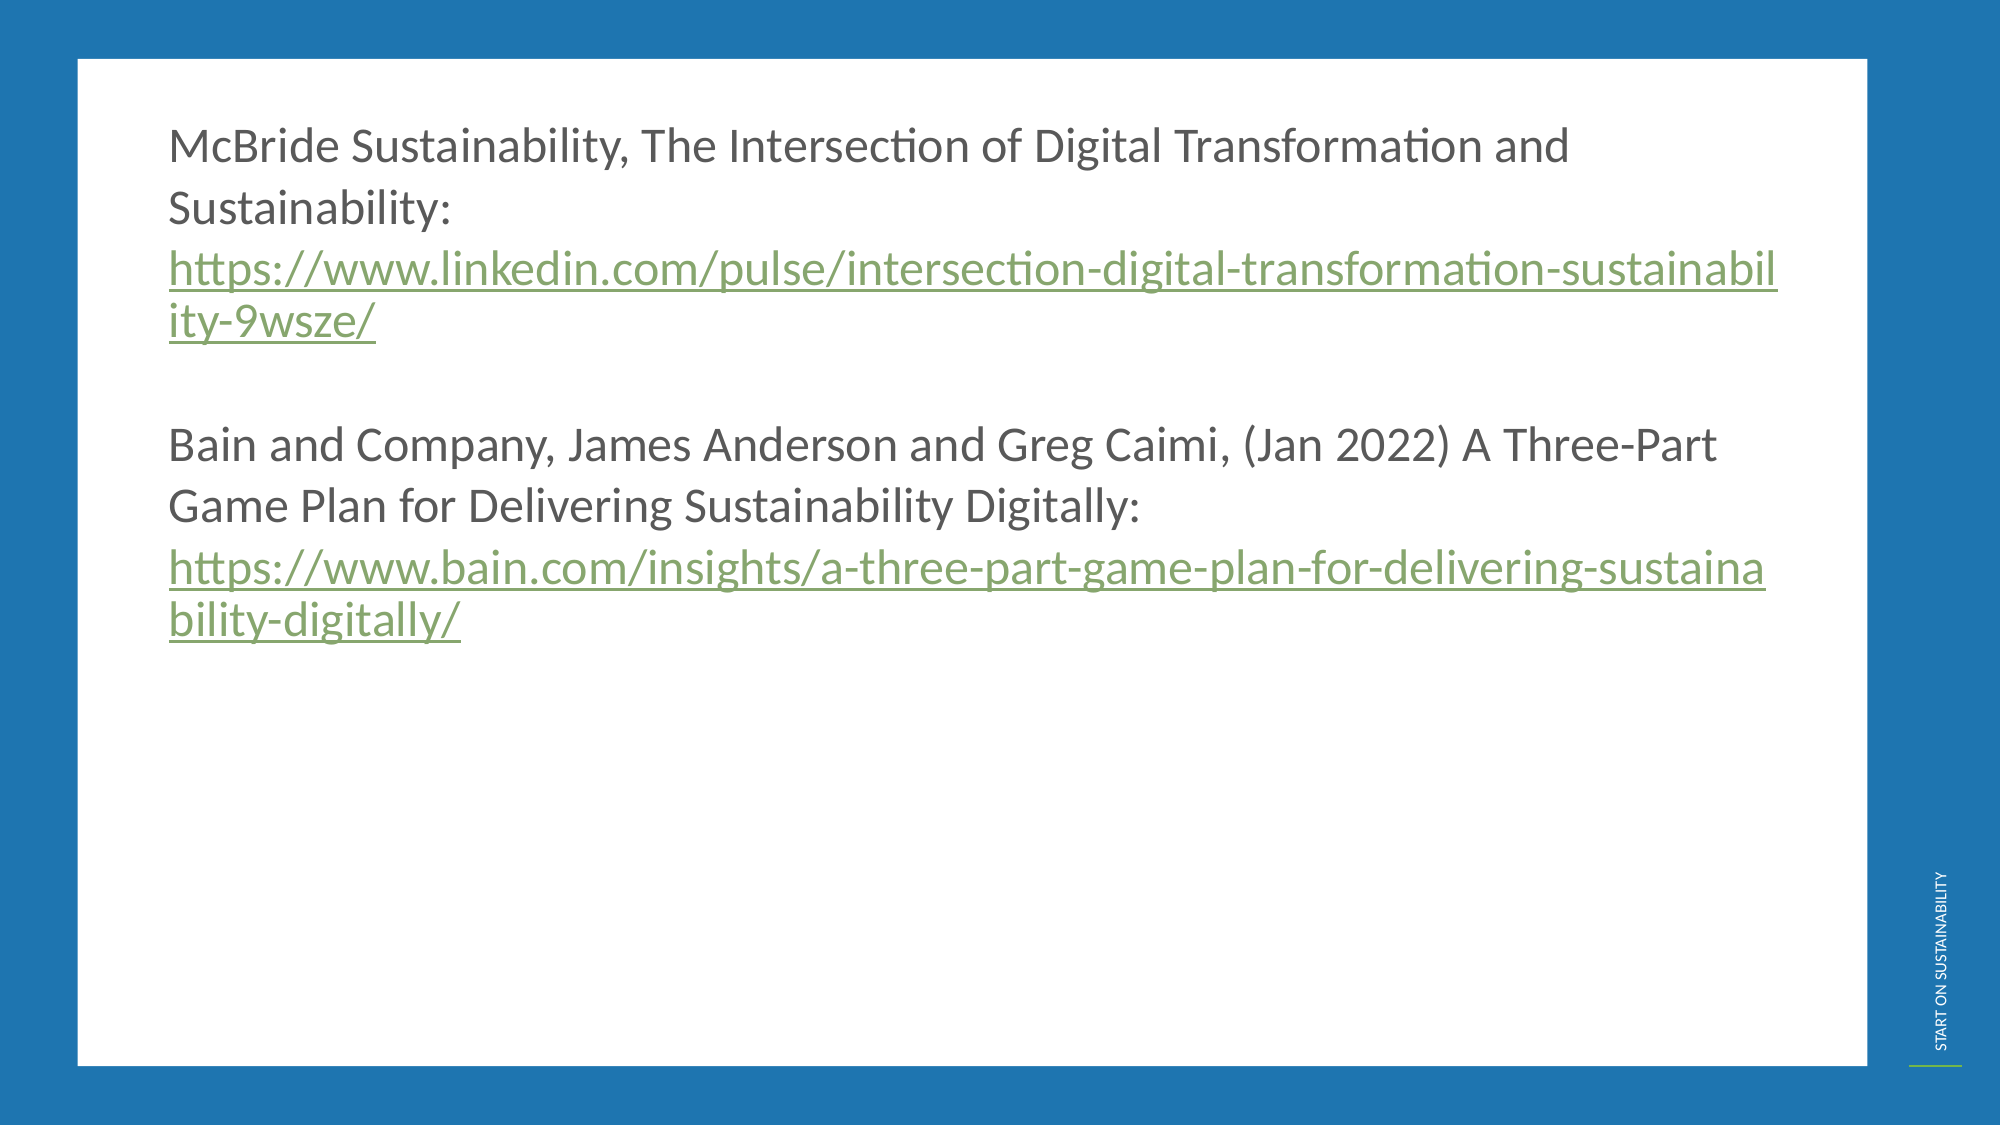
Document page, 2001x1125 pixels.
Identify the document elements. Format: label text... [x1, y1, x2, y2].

list McBride Sustainability, The Intersection of Digital Transformation and Sustainability: https://www.linkedin.com/pulse/intersection-digital-transformation-sustainability-9wsze/ Bain and Company, James Anderson and Greg Caimi, (Jan 2022) A Three-Part Game Plan for Delivering Sustainability Digitally: https://www.bain.com/insights/a-three-part-game-plan-for-delivering-sustainability-digitally/ [154, 103, 1804, 801]
